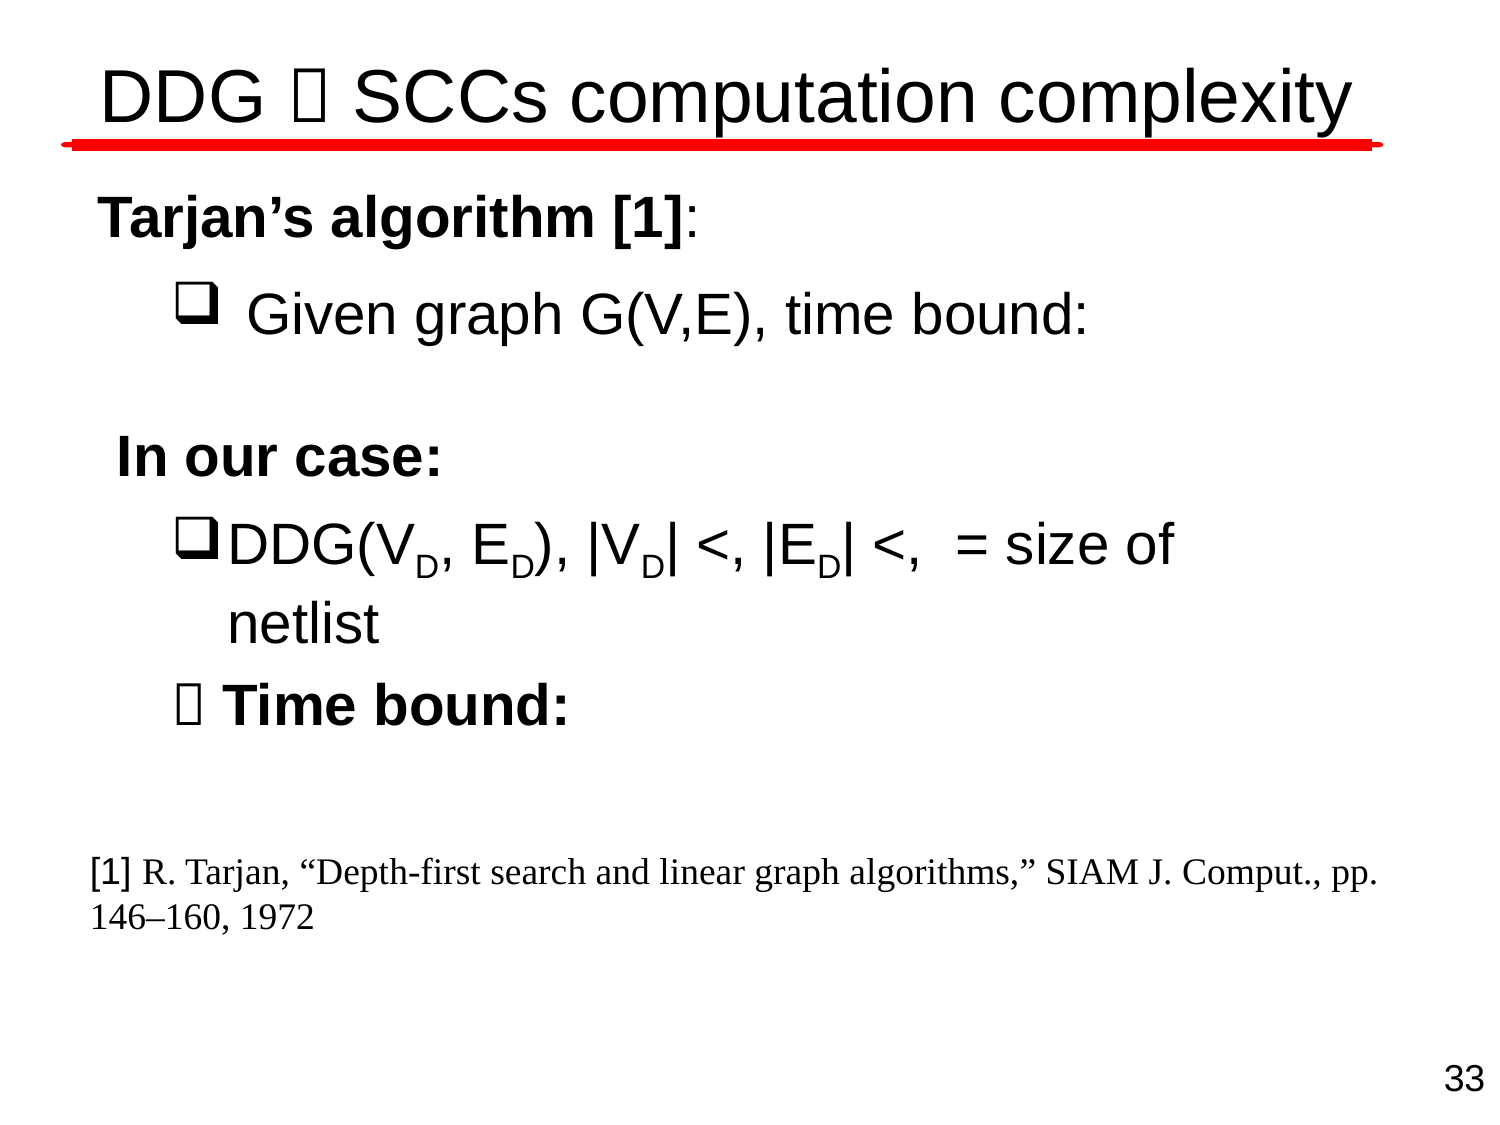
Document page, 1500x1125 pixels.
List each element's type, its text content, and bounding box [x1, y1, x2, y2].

title DDG  SCCs computation complexity [0, 1, 1463, 193]
text_box [1] R. Tarjan, “Depth-first search and linear graph algorithms,” SIAM J. Comput., pp. 146–160, 1972 [75, 839, 1405, 945]
text_box In our case: [102, 411, 513, 496]
slide_number 33 [1149, 1046, 1500, 1125]
text_box Tarjan’s algorithm [1]: [83, 171, 732, 302]
